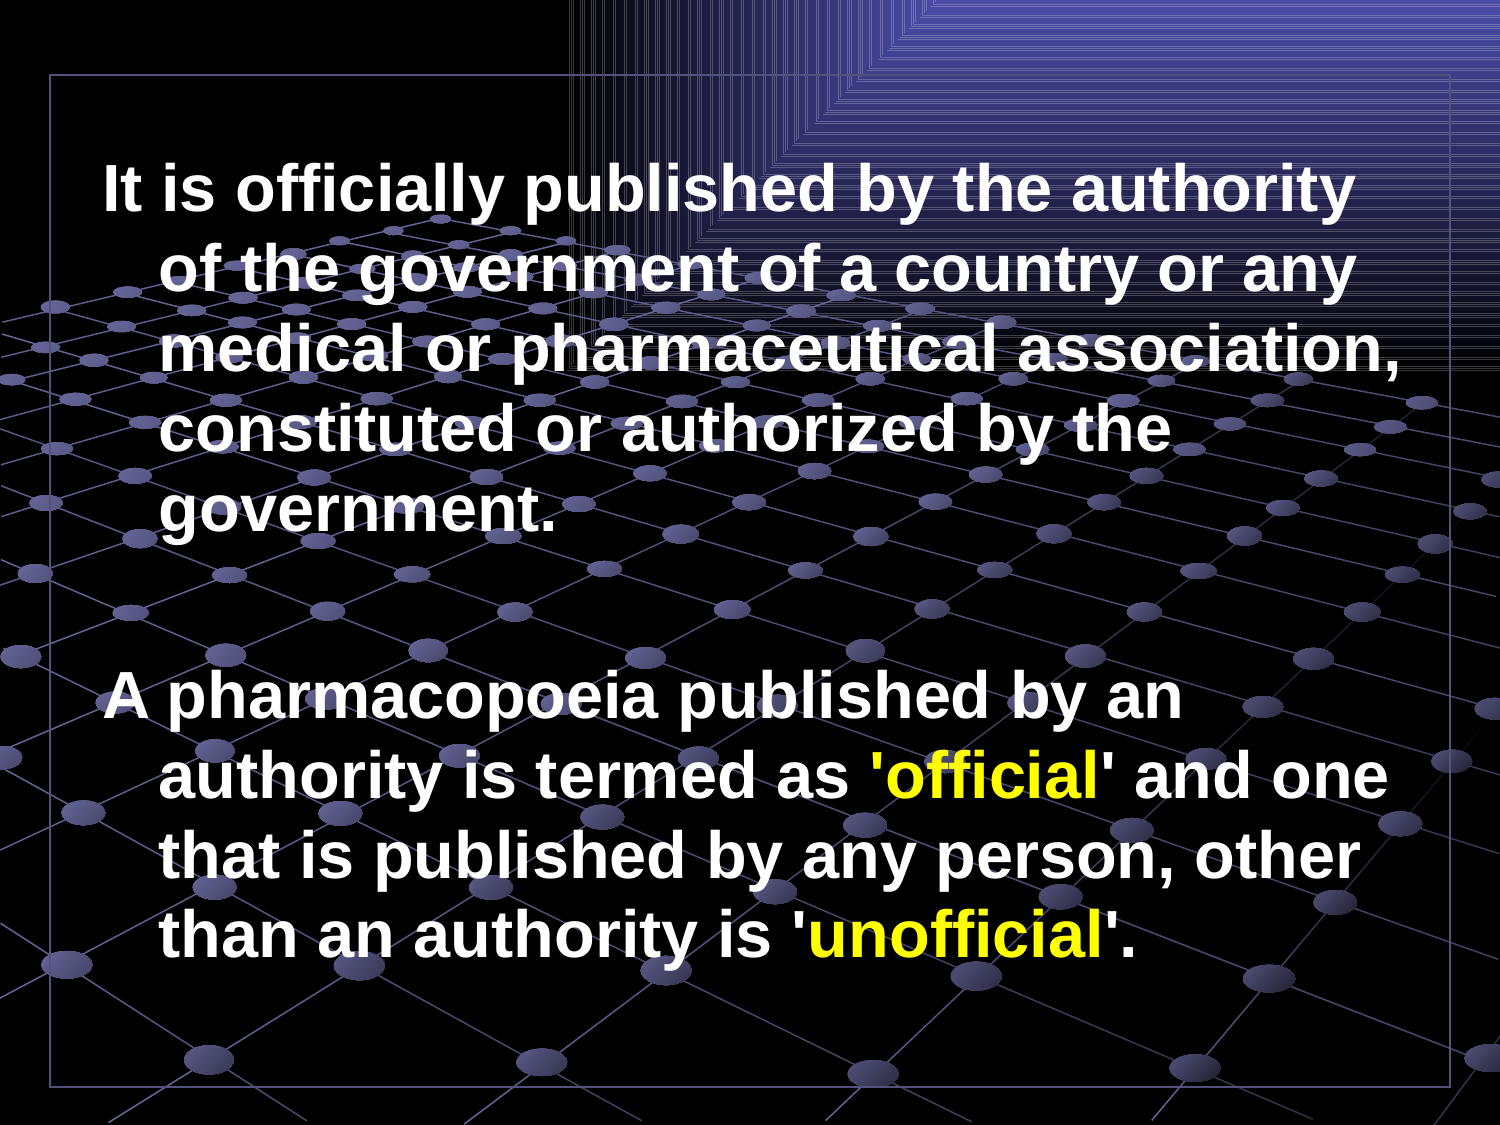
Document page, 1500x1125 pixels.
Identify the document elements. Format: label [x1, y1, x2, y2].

text_box [50, 75, 1450, 1088]
